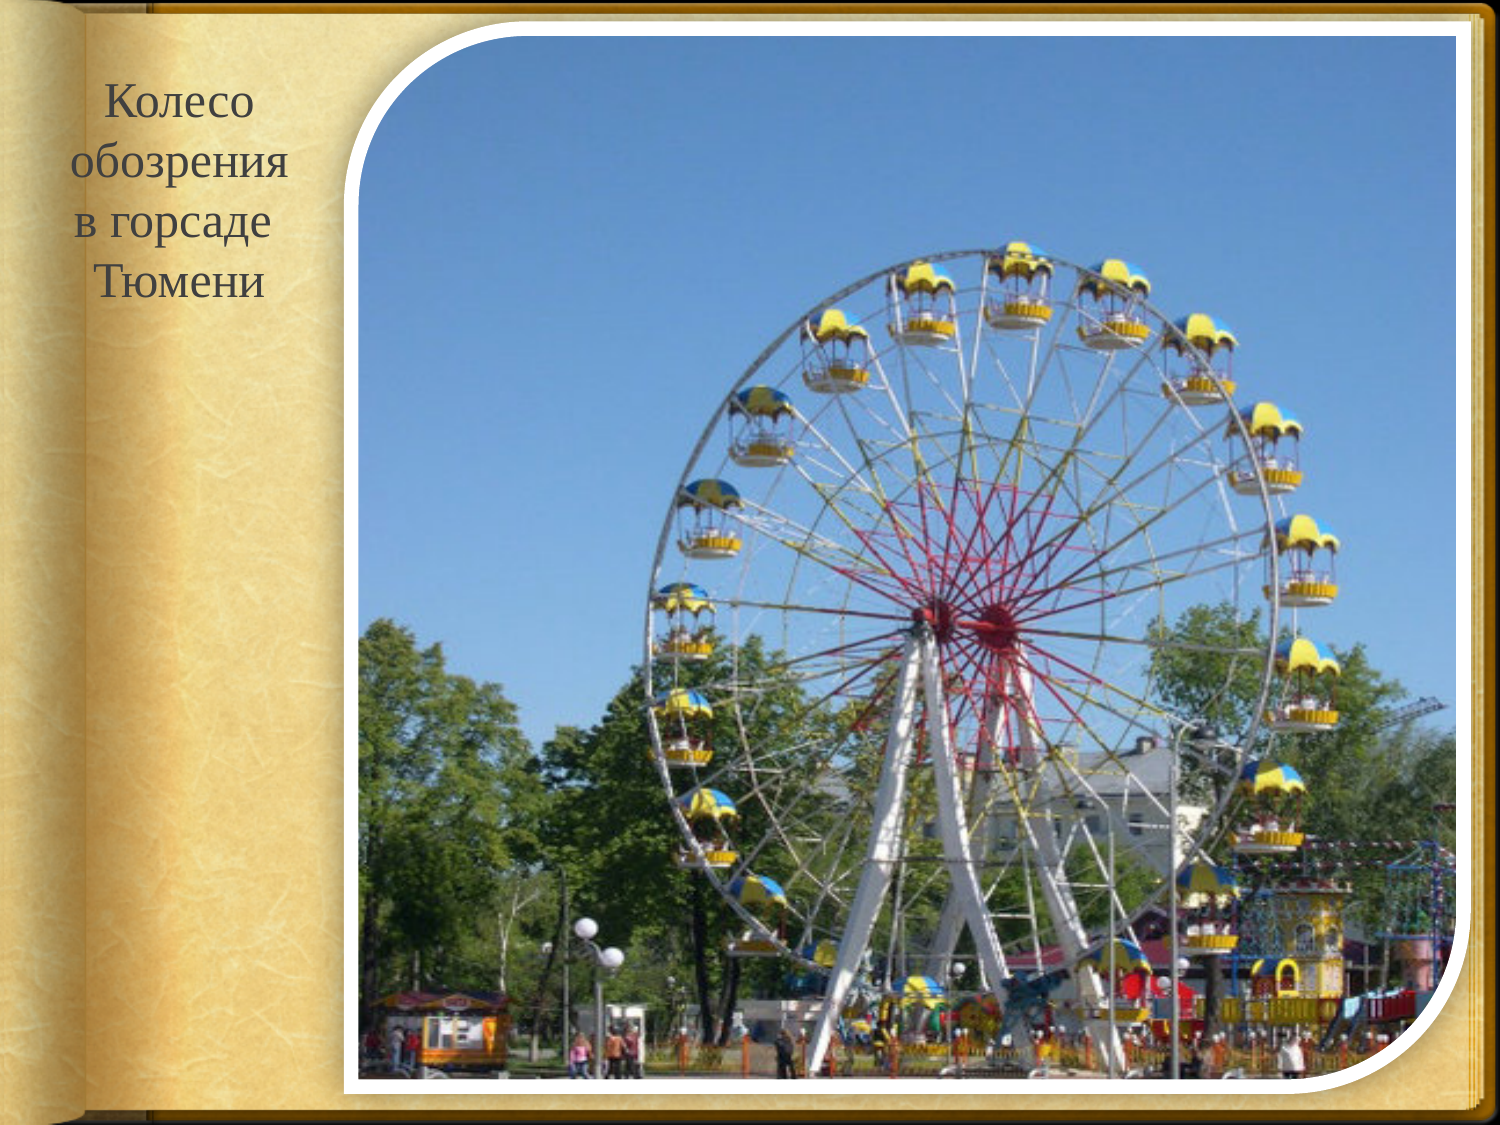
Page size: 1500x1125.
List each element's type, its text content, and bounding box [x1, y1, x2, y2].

picture [0, 0, 1500, 1125]
title Колесо обозрения в горсаде Тюмени [51, 45, 308, 330]
